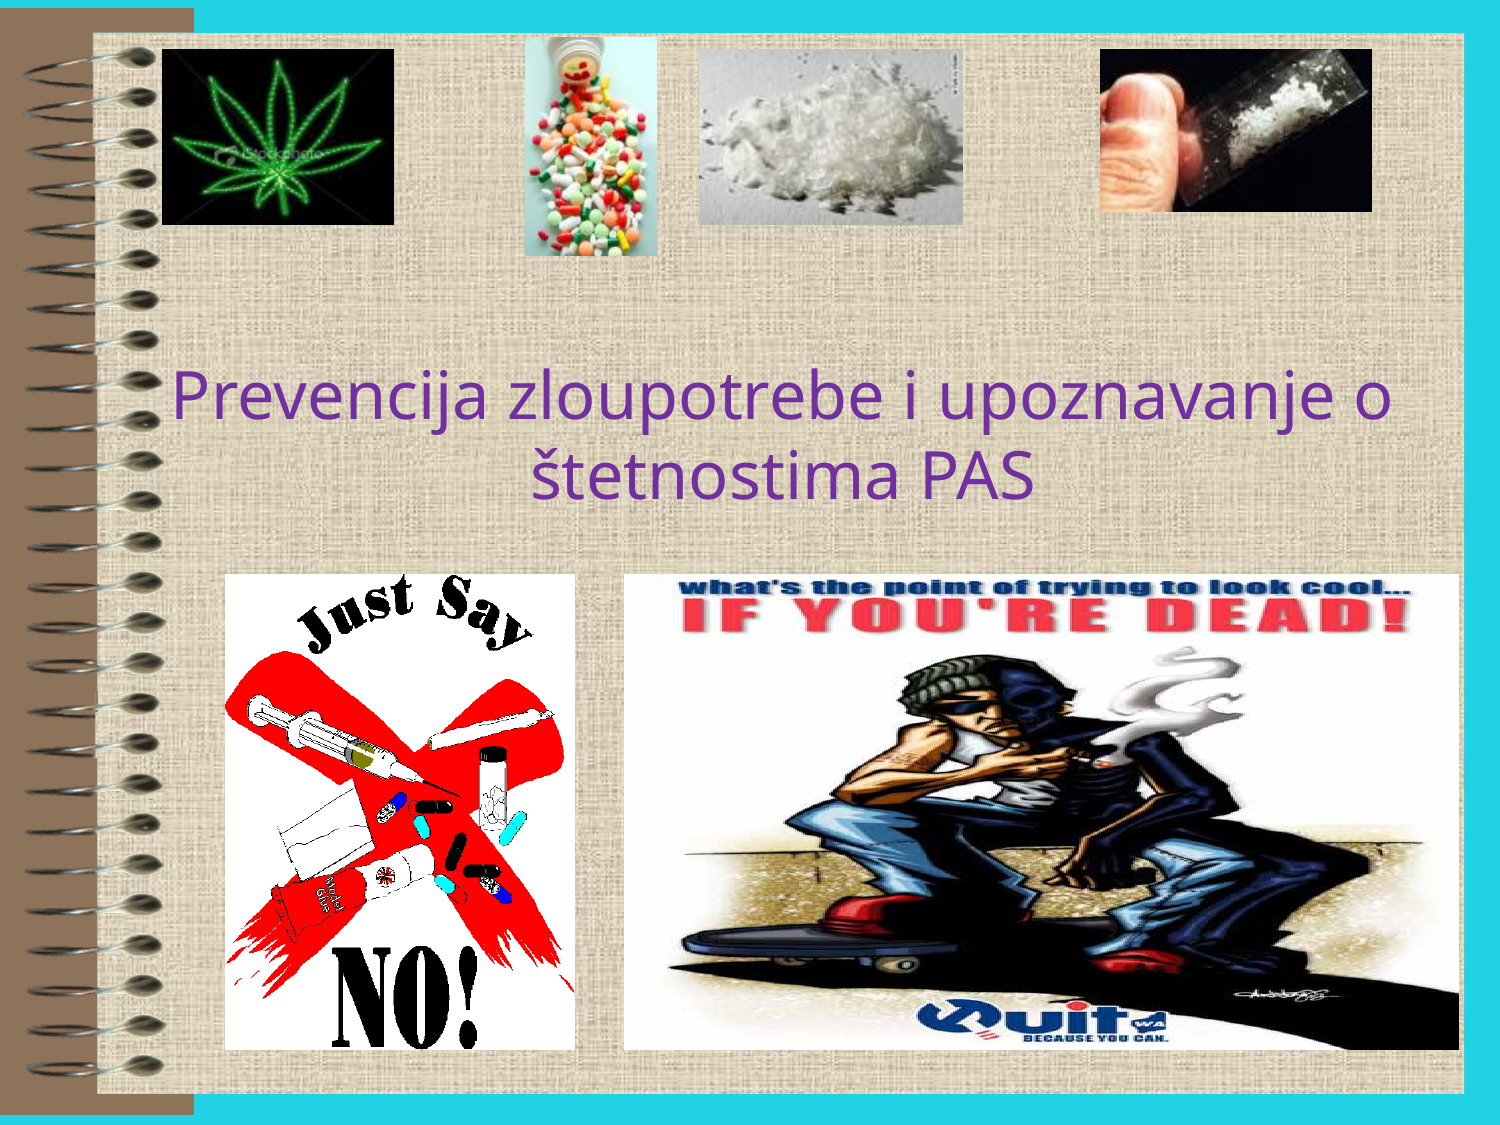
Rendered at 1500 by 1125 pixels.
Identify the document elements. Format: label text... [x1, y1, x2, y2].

text_box Prevencija zloupotrebe i upoznavanje o štetnostima PAS [149, 299, 1417, 487]
picture [0, 8, 1465, 1115]
